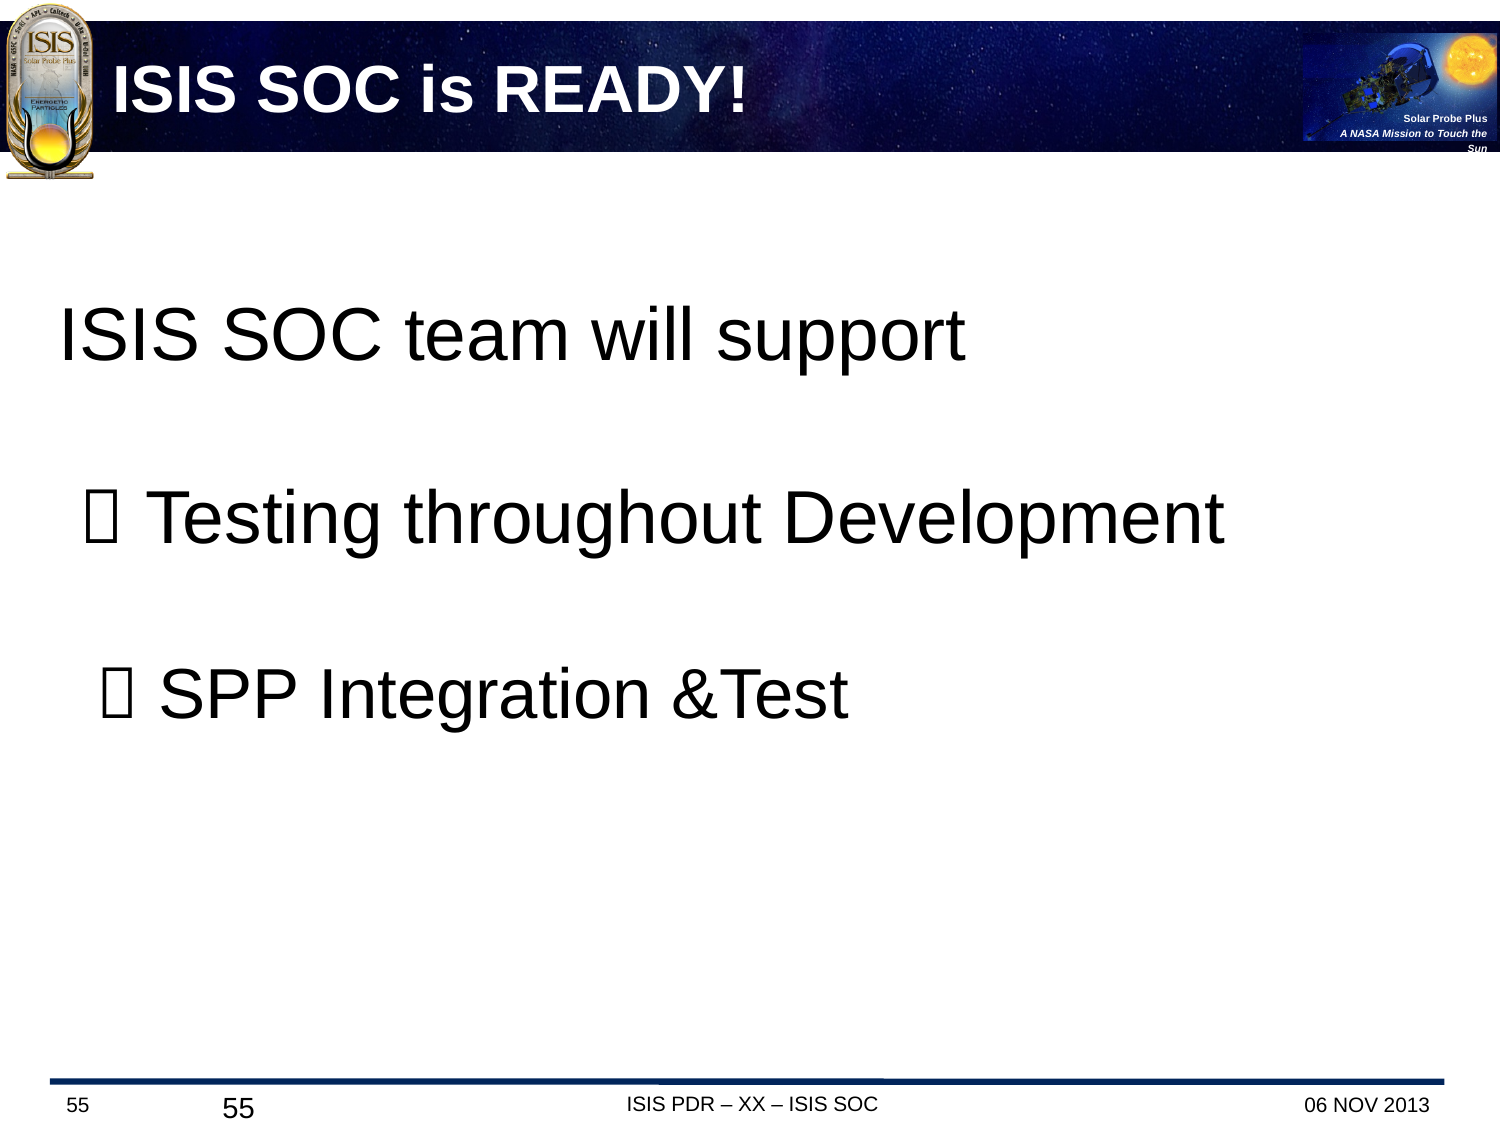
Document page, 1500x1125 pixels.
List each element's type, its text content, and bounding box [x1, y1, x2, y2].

list ISIS SOC team will support  Testing throughout Development  SPP Integration &Test [58, 185, 1442, 1046]
picture [0, 2, 1500, 181]
slide_number 55 [0, 1082, 478, 1115]
title ISIS SOC is READY! [111, 30, 1294, 142]
